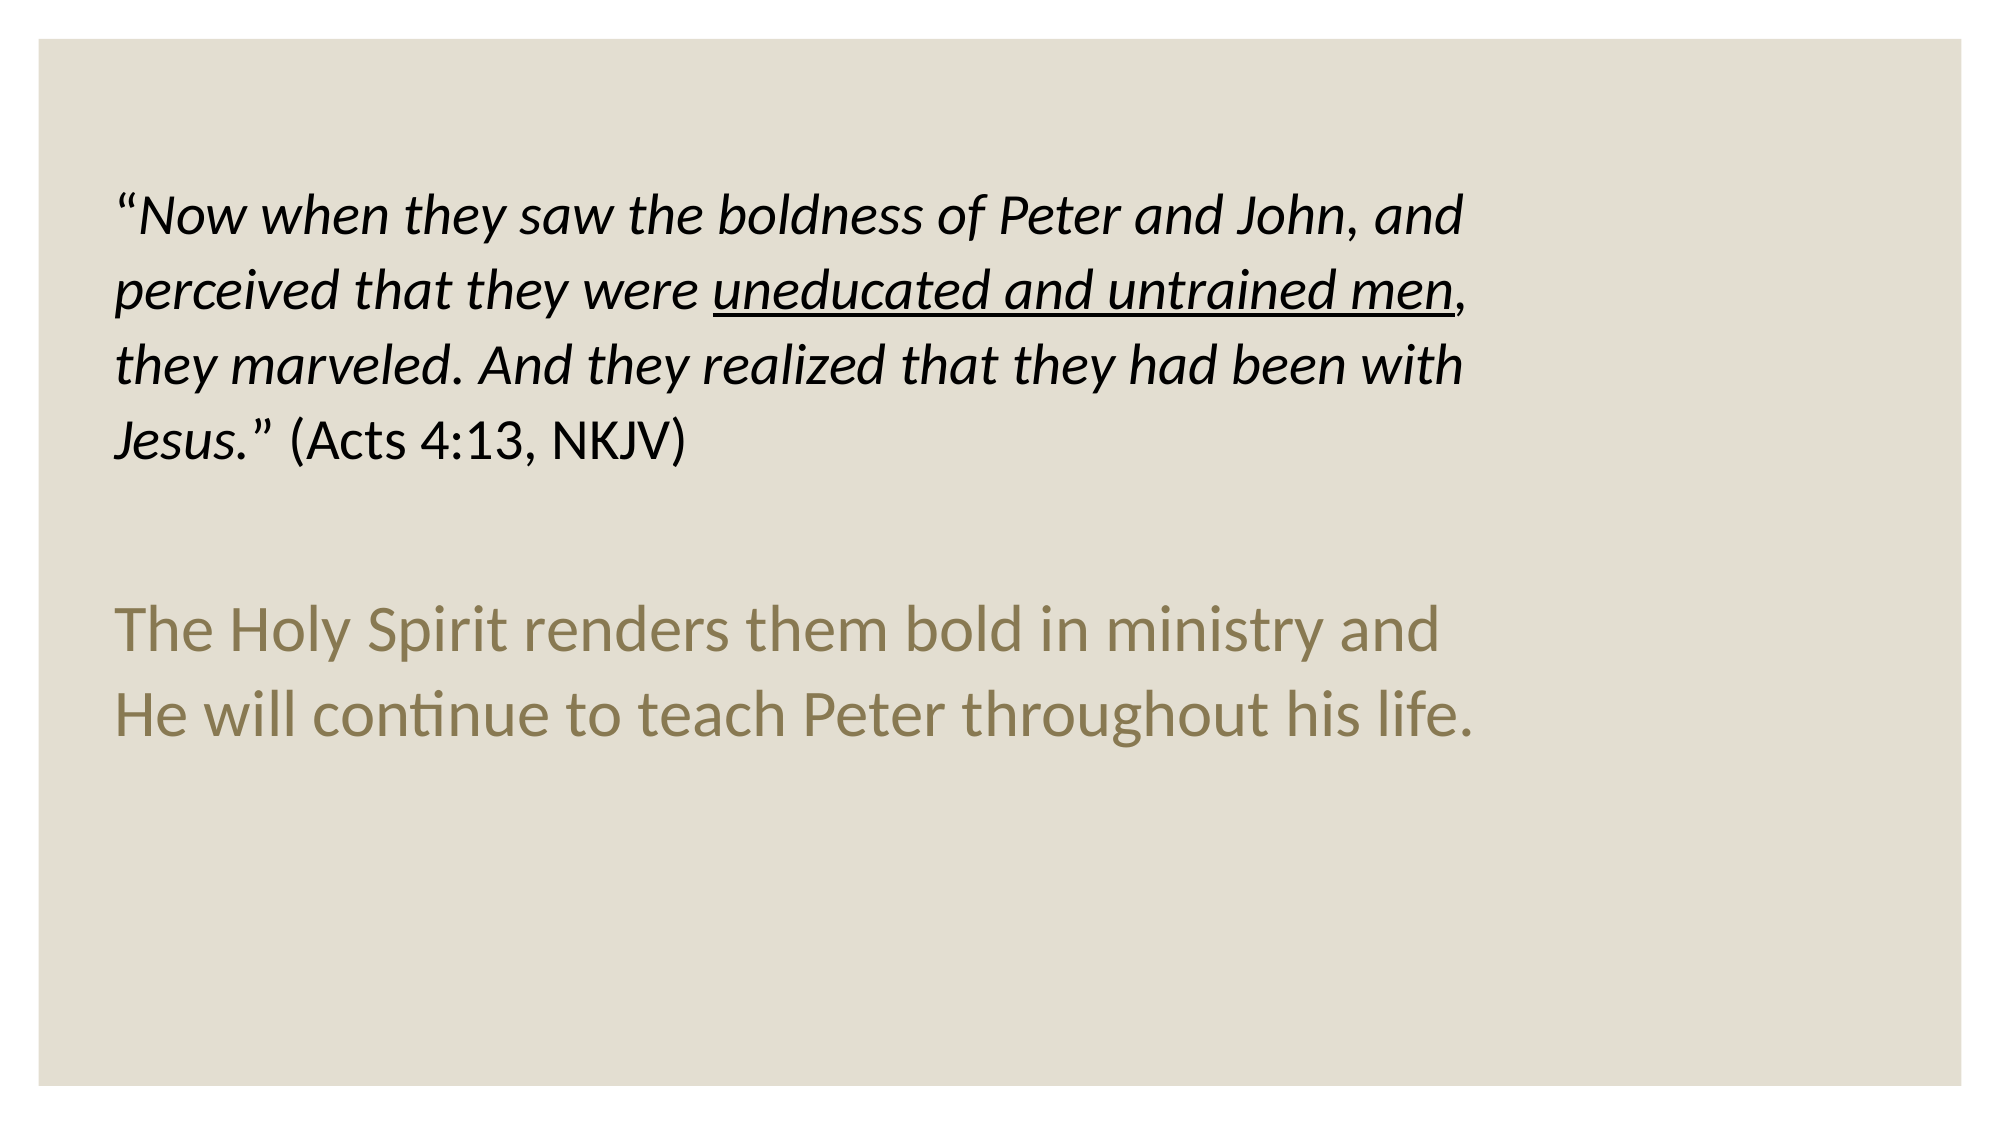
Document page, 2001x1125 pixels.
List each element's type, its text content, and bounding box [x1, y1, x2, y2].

text_box “Now when they saw the boldness of Peter and John, and perceived that they were uneducated and untrained men, they marveled. And they realized that they had been with Jesus.” (Acts 4:13, NKJV) The Holy Spirit renders them bold in ministry and He will continue to teach Peter throughout his life. [99, 77, 1520, 758]
